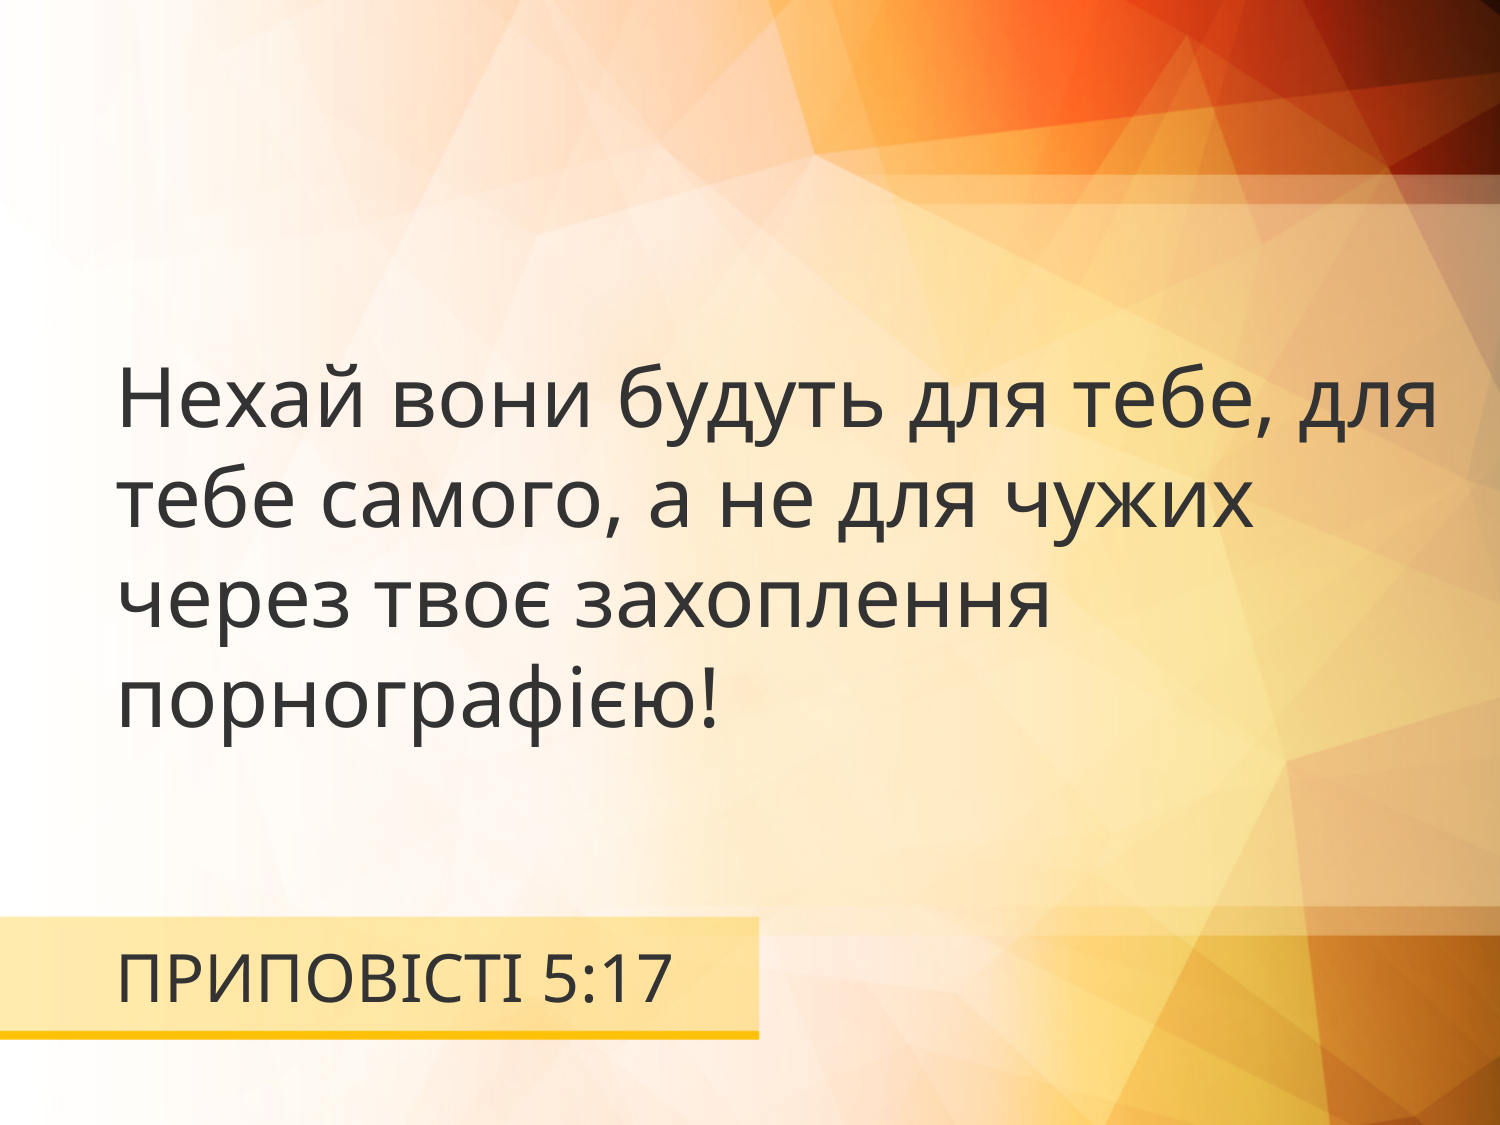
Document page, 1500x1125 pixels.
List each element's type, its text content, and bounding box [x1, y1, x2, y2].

title ПРИПОВІСТІ 5:17 [100, 940, 750, 1024]
text_box Нехай вони будуть для тебе, для тебе самого, а не для чужих через твоє захоплення порнографією! [100, 219, 1459, 752]
picture [0, 0, 1500, 1125]
